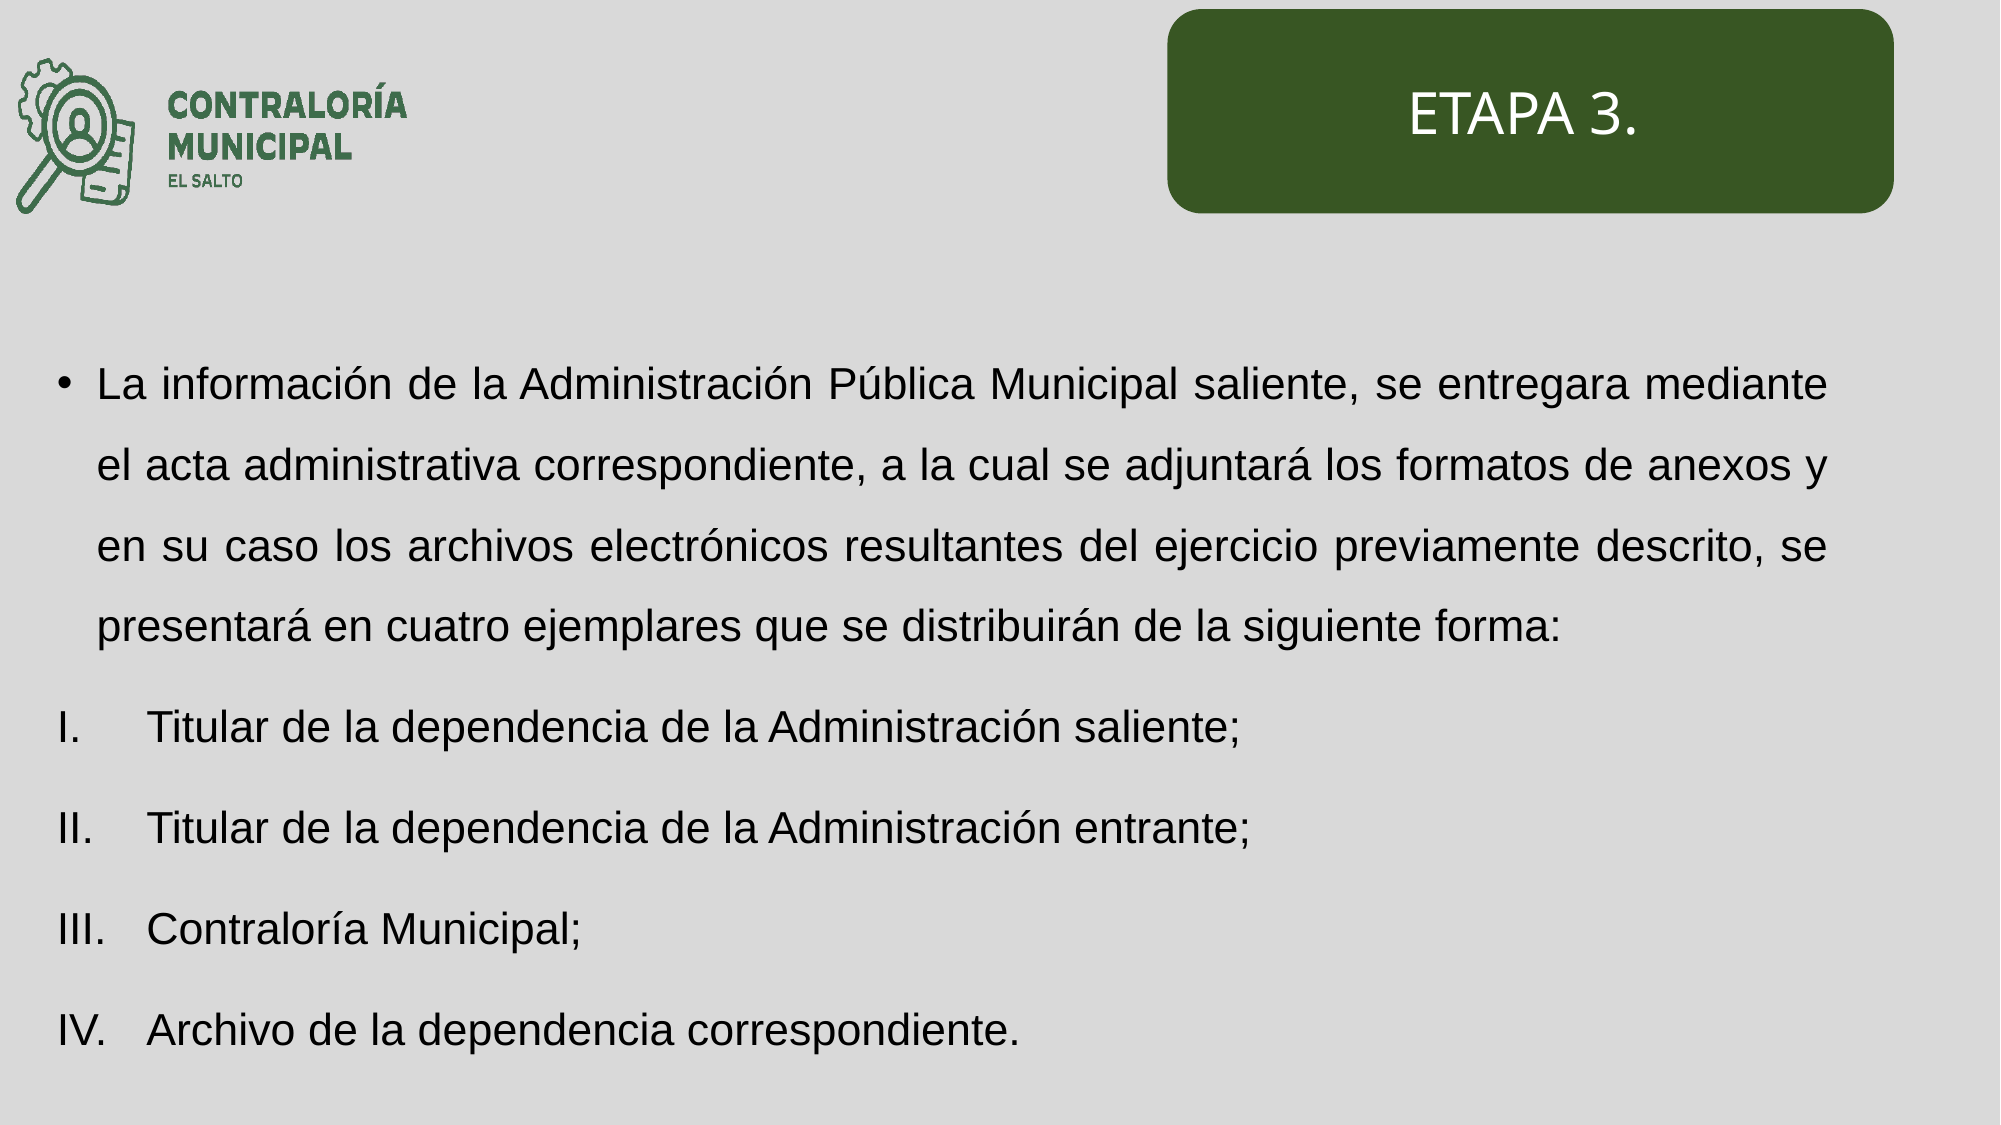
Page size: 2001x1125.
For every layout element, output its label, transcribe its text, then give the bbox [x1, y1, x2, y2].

text_box ETAPA 3. [1166, 8, 1895, 215]
list La información de la Administración Pública Municipal saliente, se entregara mediante el acta administrativa correspondiente, a la cual se adjuntará los formatos de anexos y en su caso los archivos electrónicos resultantes del ejercicio previamente descrito, se presentará en cuatro ejemplares que se distribuirán de la siguiente forma: Titular de la dependencia de la Administración saliente; Titular de la dependencia de la Administración entrante; Contraloría Municipal; Archivo de la dependencia correspondiente. [41, 251, 1849, 1078]
picture [16, 58, 407, 214]
